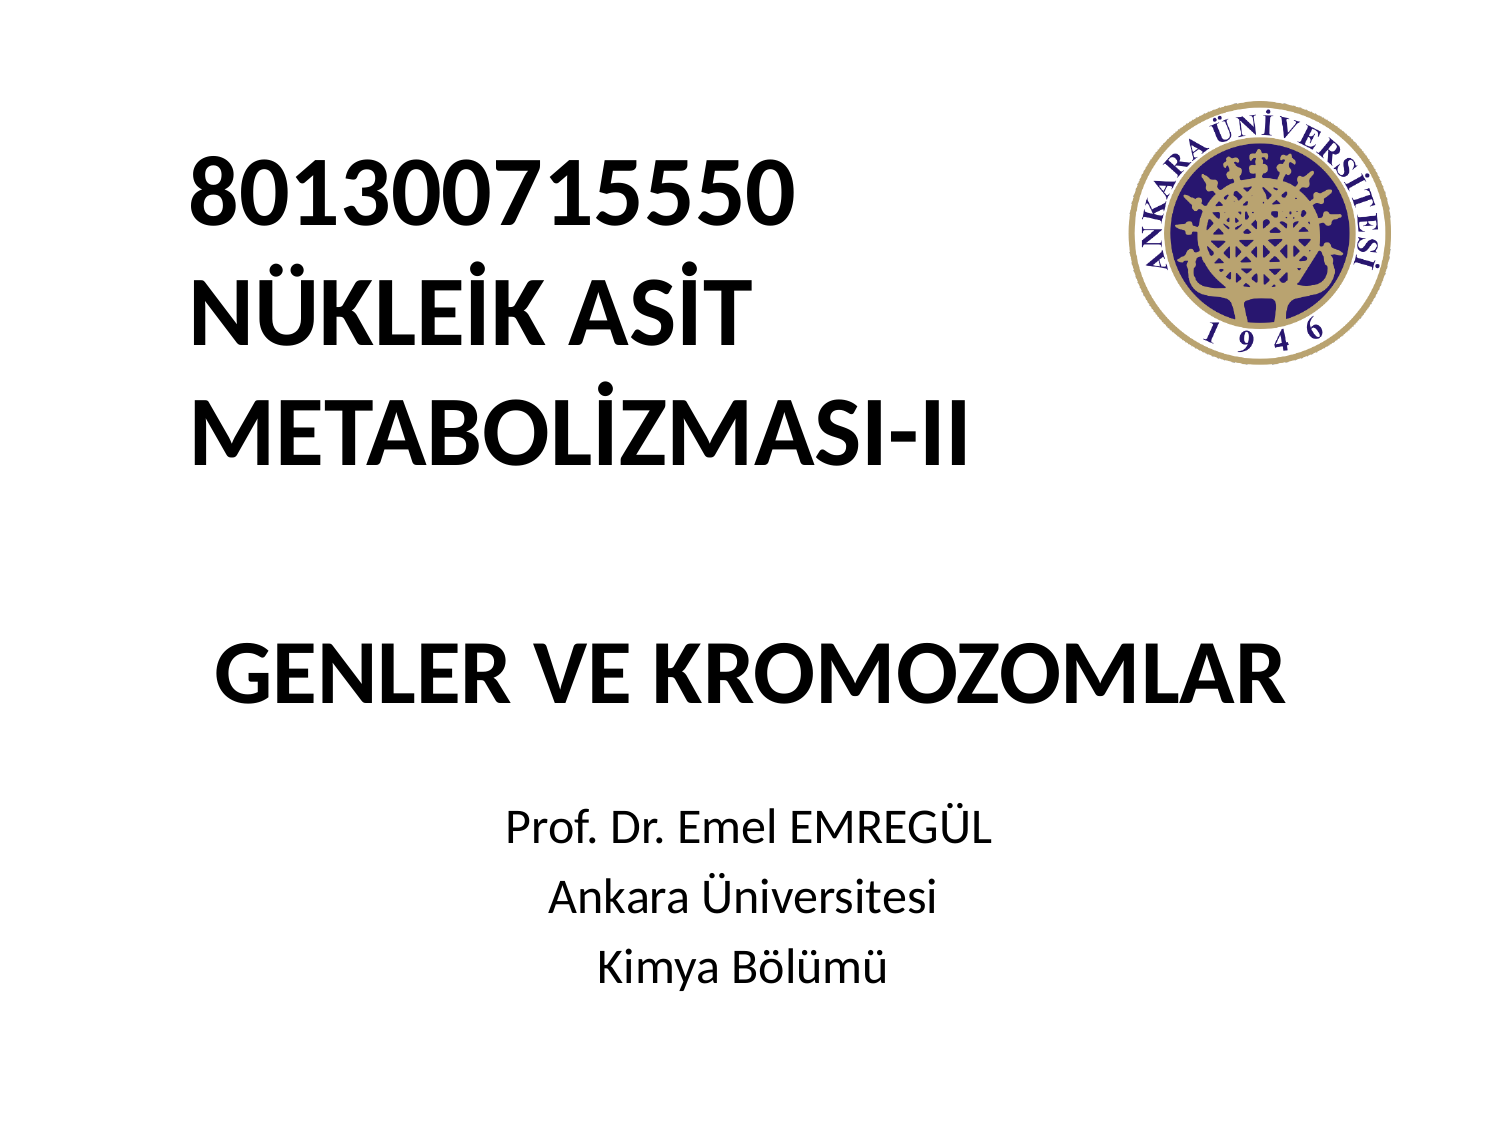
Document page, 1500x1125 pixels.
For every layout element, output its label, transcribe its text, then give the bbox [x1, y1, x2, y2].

title GENLER VE KROMOZOMLAR [113, 546, 1389, 788]
subtitle Prof. Dr. Emel EMREGÜL Ankara Üniversitesi Kimya Bölümü [218, 716, 1269, 1004]
picture [1127, 101, 1391, 365]
text_box 801300715550 NÜKLEİK ASİT METABOLİZMASI-II [173, 117, 989, 613]
